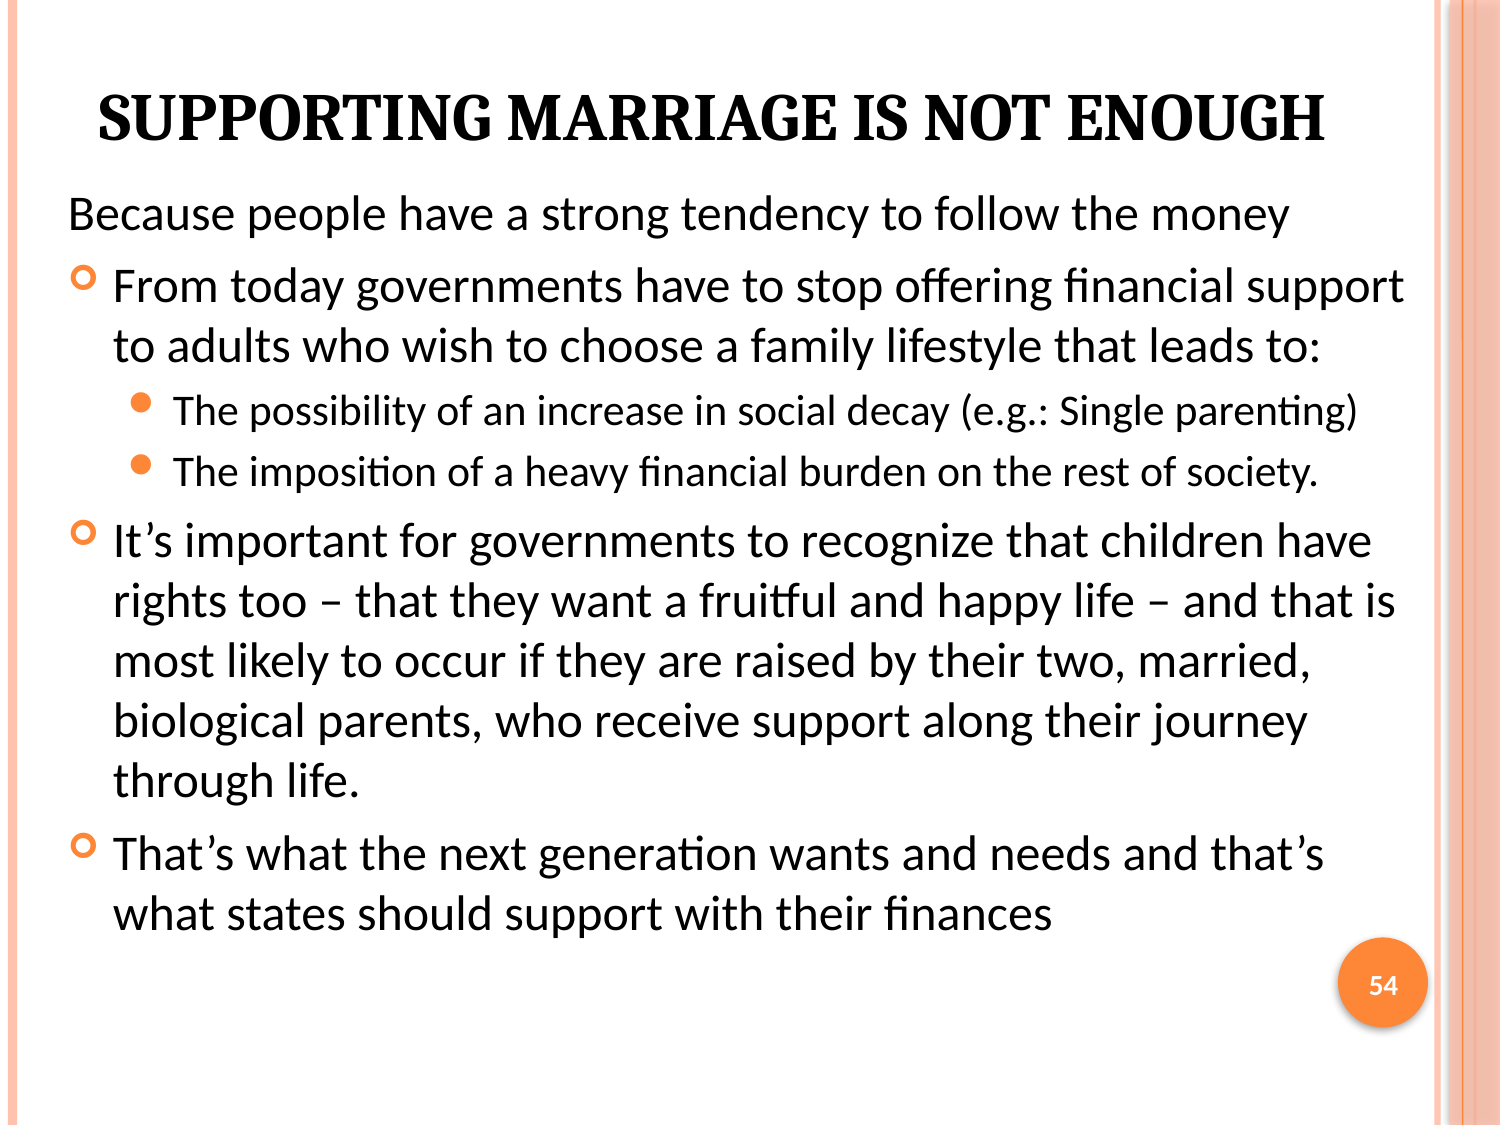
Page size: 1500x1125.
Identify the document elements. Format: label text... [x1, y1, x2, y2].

slide_number 54 [1333, 940, 1434, 1027]
list Because people have a strong tendency to follow the money From today governments have to stop offering financial support to adults who wish to choose a family lifestyle that leads to: The possibility of an increase in social decay (e.g.: Single parenting) The imposition of a heavy financial burden on the rest of society. It’s important for governments to recognize that children have rights too – that they want a fruitful and happy life – and that is most likely to occur if they are raised by their two, married, biological parents, who receive support along their journey through life. That’s what the next generation wants and needs and that’s what states should support with their finances [53, 172, 1447, 1062]
title Supporting marriage is not enough [75, 42, 1353, 161]
